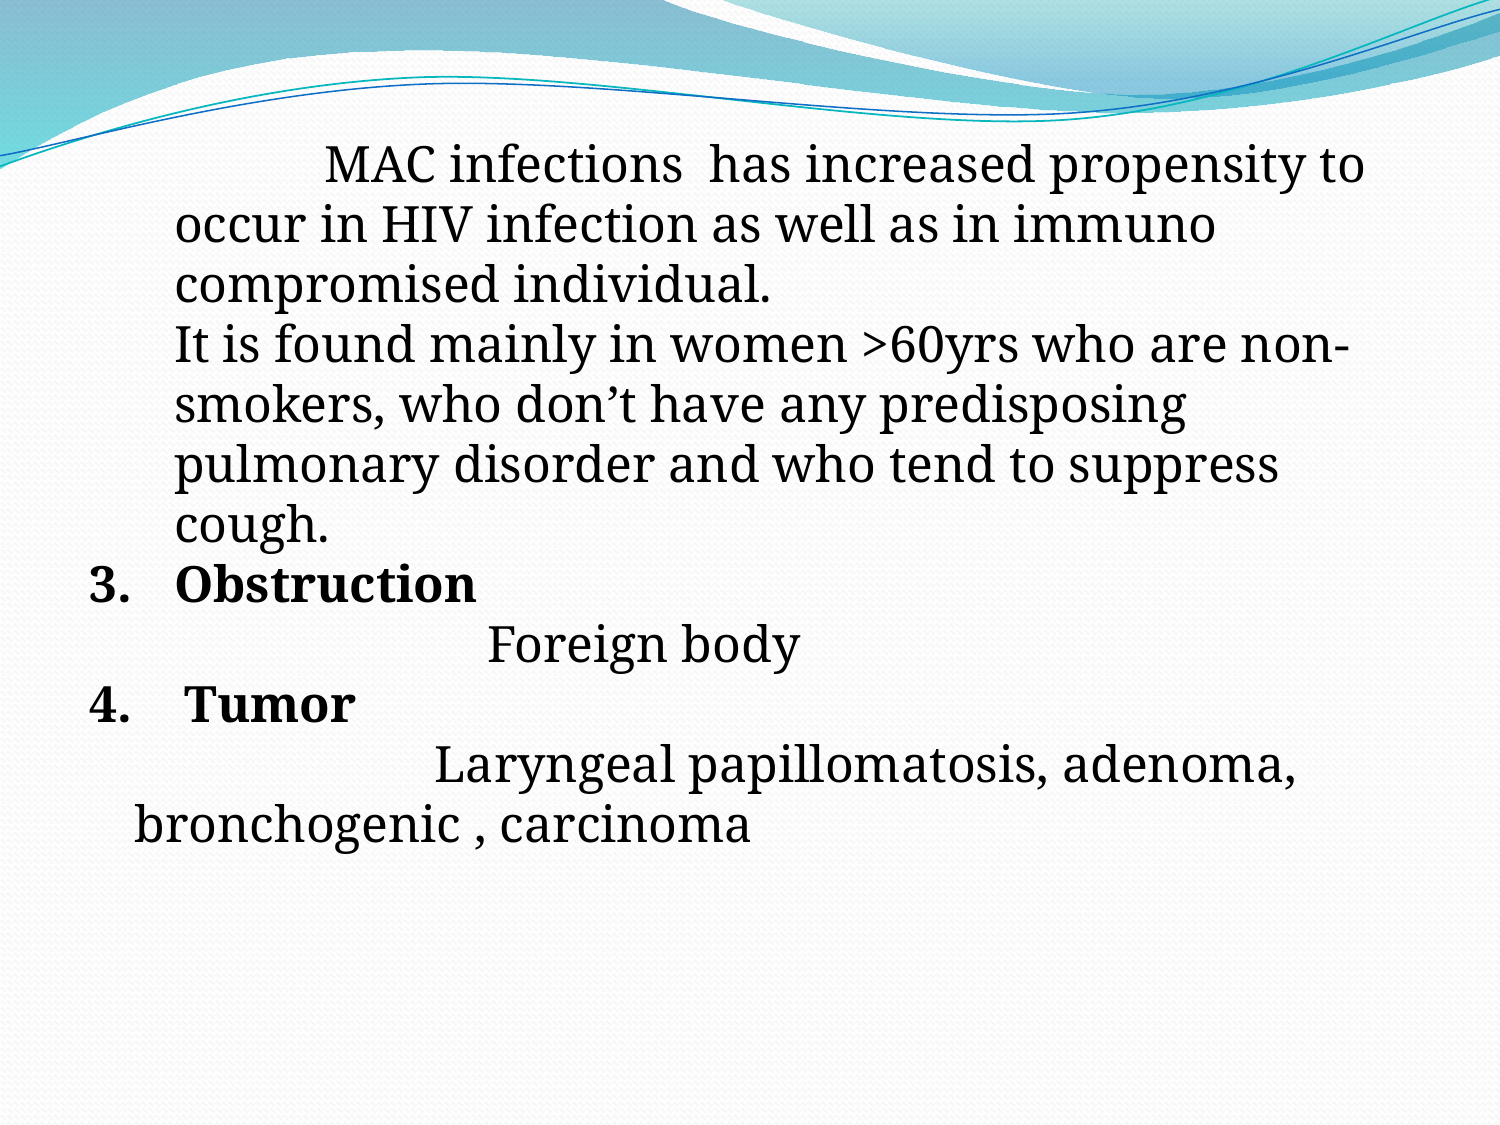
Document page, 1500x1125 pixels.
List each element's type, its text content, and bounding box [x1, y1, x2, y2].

list MAC infections has increased propensity to occur in HIV infection as well as in immuno compromised individual. It is found mainly in women >60yrs who are non-smokers, who don’t have any predisposing pulmonary disorder and who tend to suppress cough. 3. Obstruction Foreign body 4. Tumor Laryngeal papillomatosis, adenoma, bronchogenic , carcinoma [75, 125, 1425, 1038]
